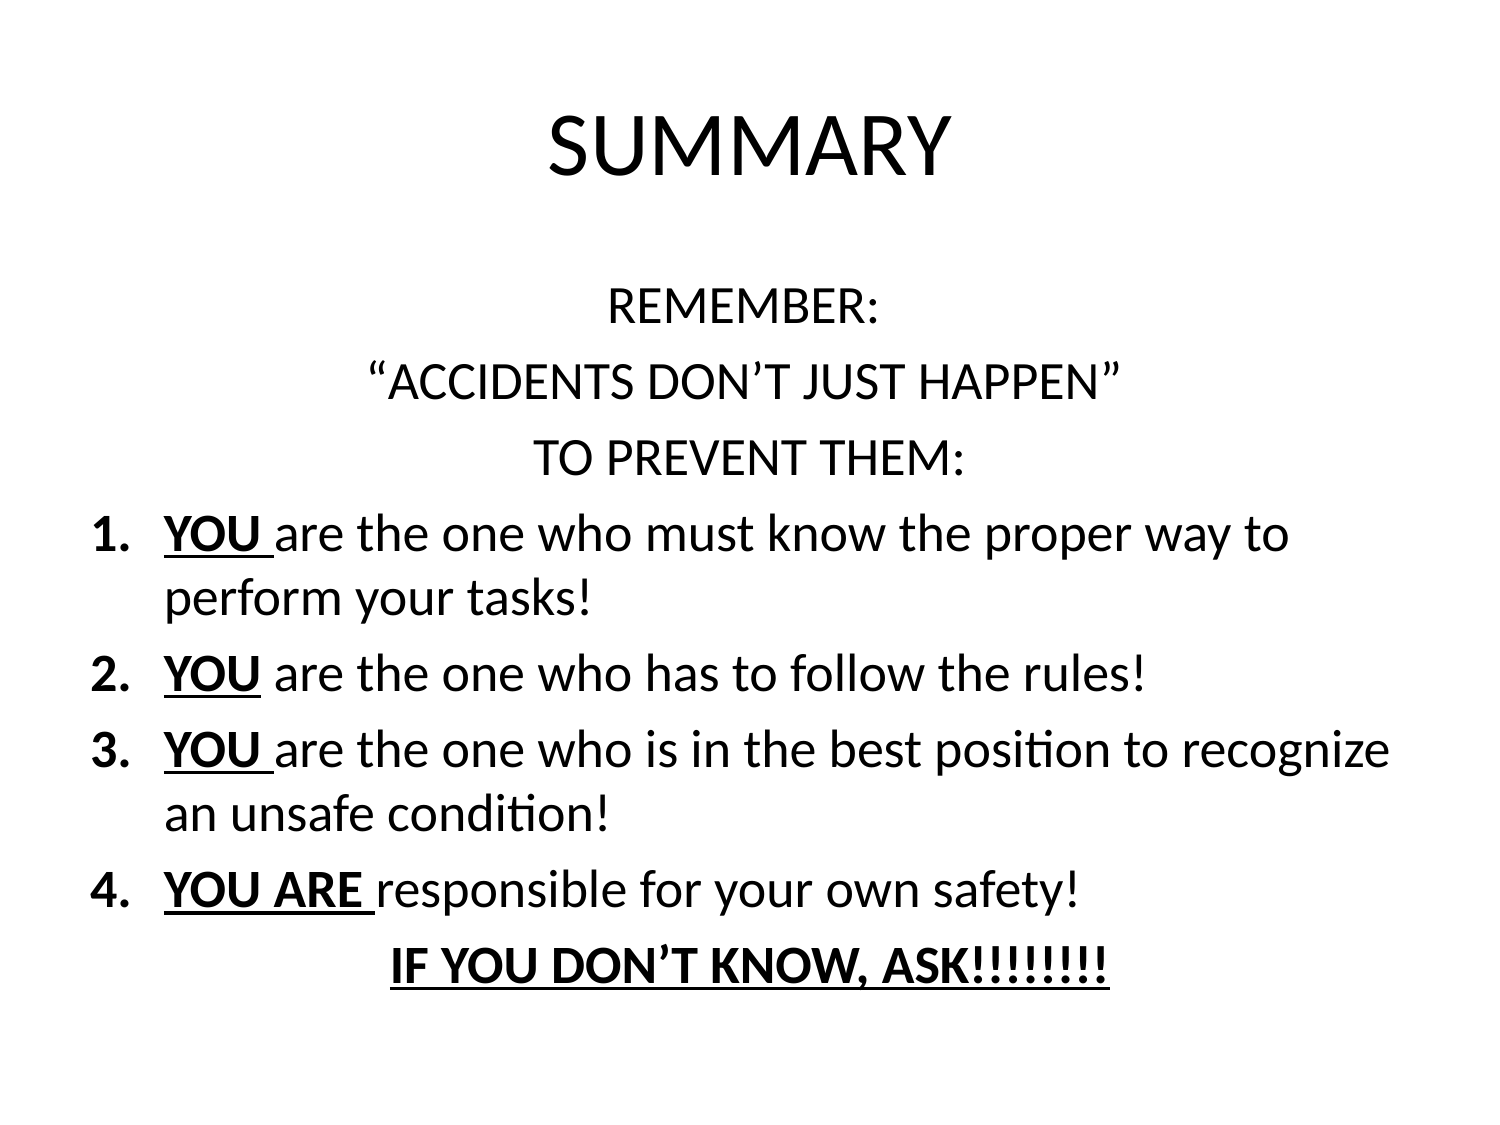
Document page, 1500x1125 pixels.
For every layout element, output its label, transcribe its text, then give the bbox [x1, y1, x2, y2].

list REMEMBER: “ACCIDENTS DON’T JUST HAPPEN” TO PREVENT THEM: YOU are the one who must know the proper way to perform your tasks! YOU are the one who has to follow the rules! YOU are the one who is in the best position to recognize an unsafe condition! YOU ARE responsible for your own safety! IF YOU DON’T KNOW, ASK!!!!!!!! [75, 262, 1425, 1005]
title SUMMARY [75, 45, 1425, 233]
